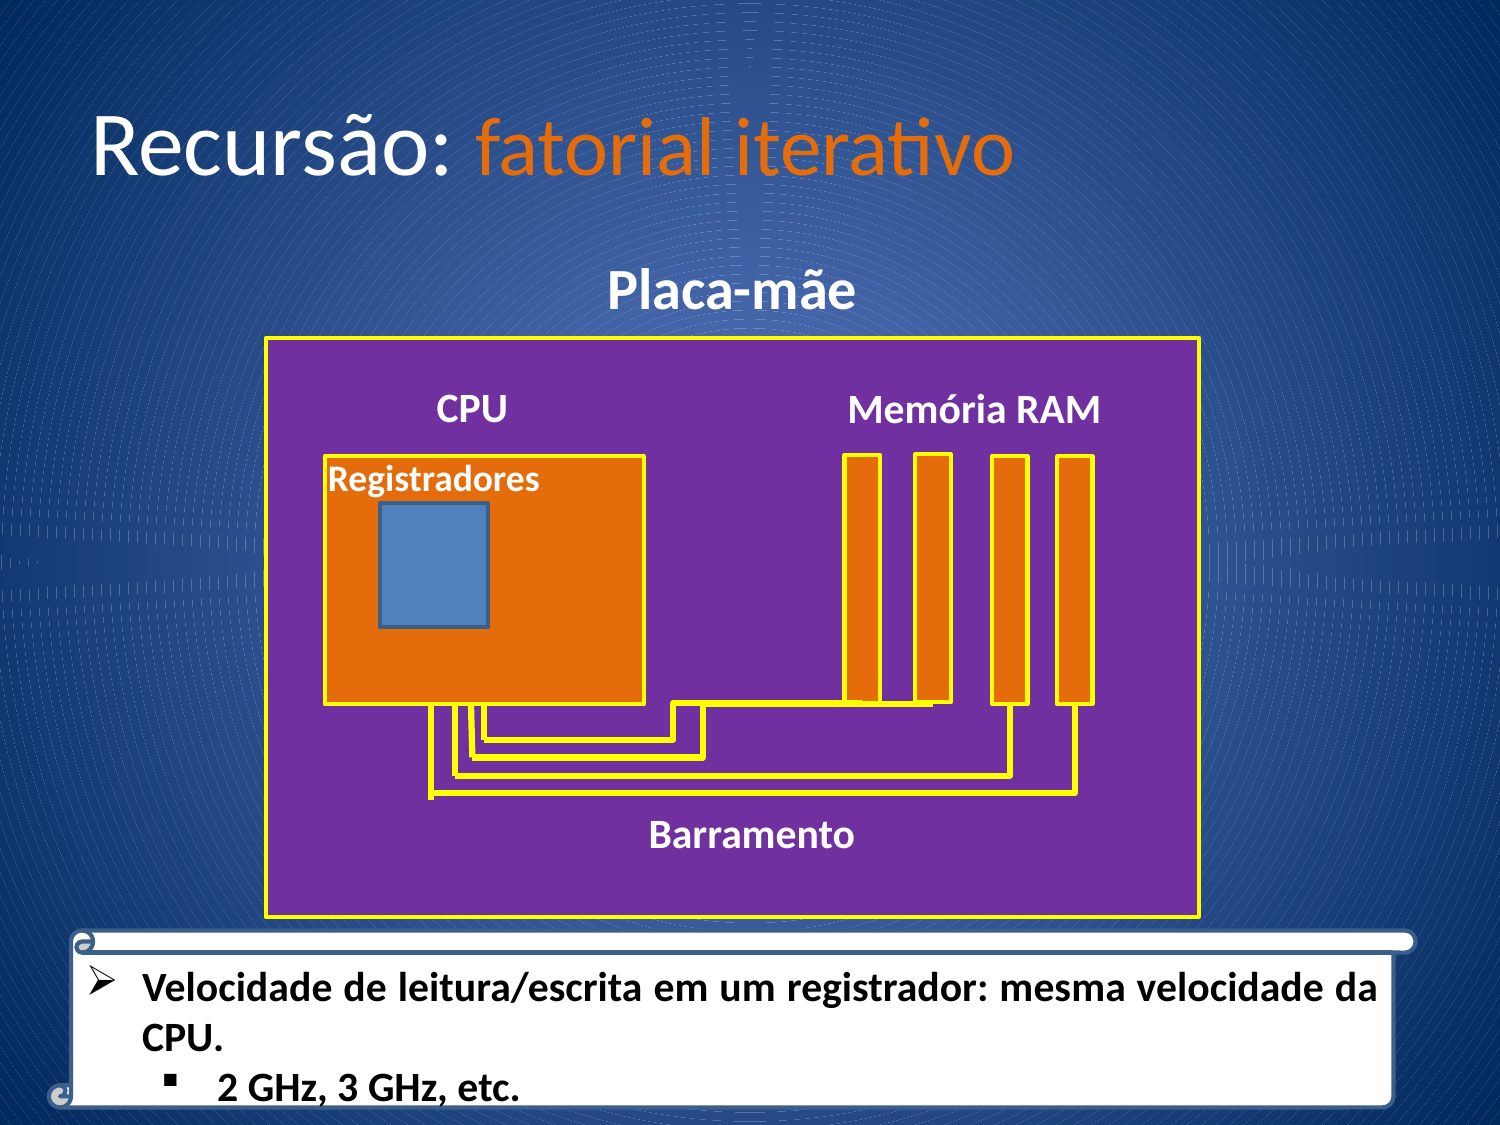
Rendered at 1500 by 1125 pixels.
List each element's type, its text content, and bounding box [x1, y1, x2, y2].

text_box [430, 702, 1076, 800]
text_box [265, 243, 1200, 918]
title Recursão: fatorial iterativo [75, 45, 1425, 233]
text_box Velocidade de leitura/escrita em um registrador: mesma velocidade da CPU. 2 GHz, 3 GHz, etc. [46, 928, 1418, 1110]
